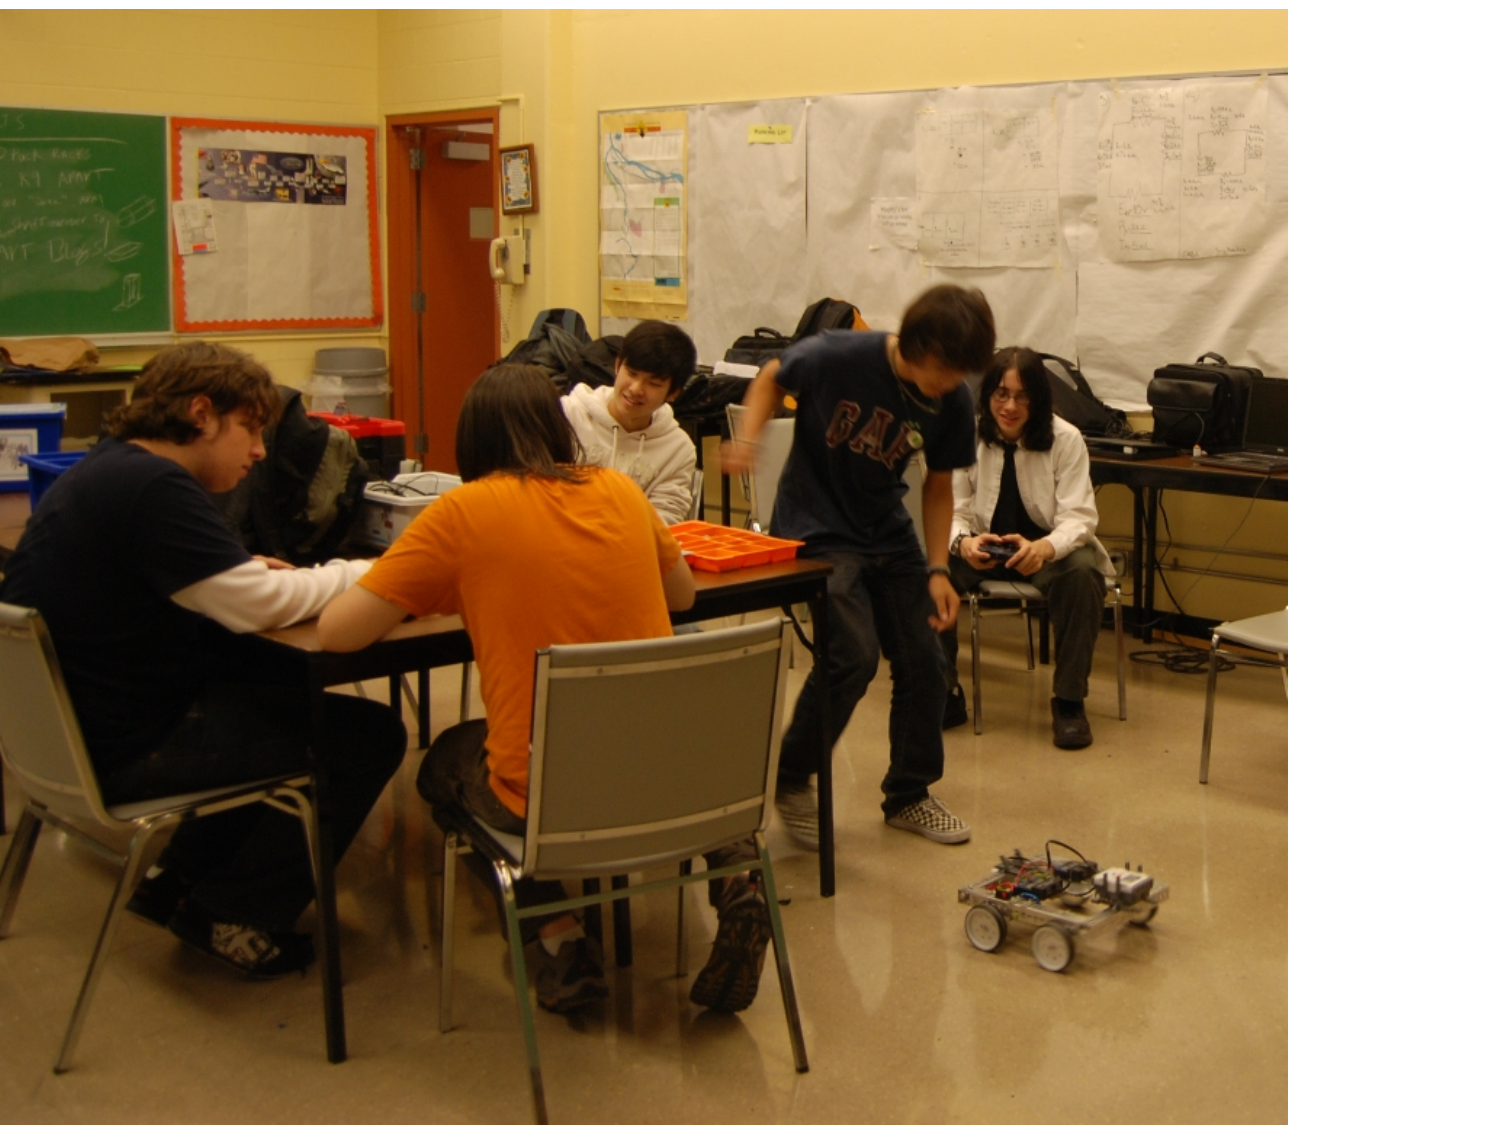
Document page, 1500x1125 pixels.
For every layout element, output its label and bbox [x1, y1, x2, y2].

picture [0, 9, 1288, 1125]
